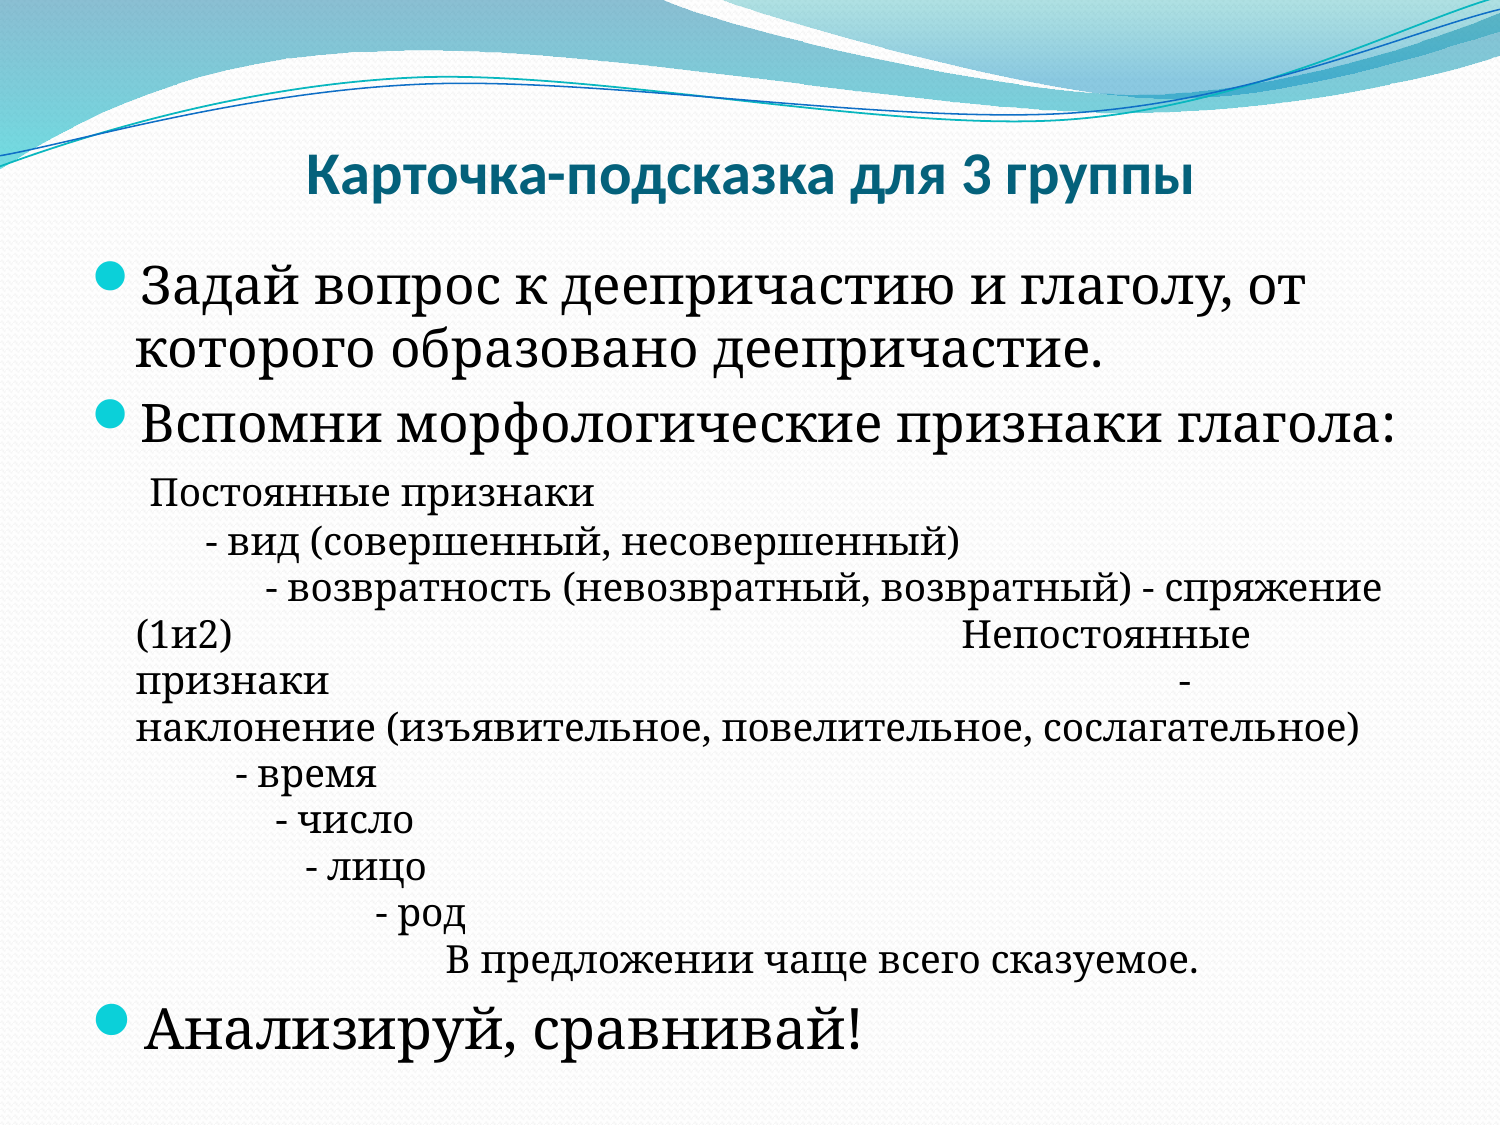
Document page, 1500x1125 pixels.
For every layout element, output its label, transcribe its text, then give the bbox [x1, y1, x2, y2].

list Задай вопрос к деепричастию и глаголу, от которого образовано деепричастие. Вспомни морфологические признаки глагола: Постоянные признаки - вид (совершенный, несовершенный) - возвратность (невозвратный, возвратный) - спряжение (1и2) Непостоянные признаки - наклонение (изъявительное, повелительное, сослагательное) - время - число - лицо - род В предложении чаще всего сказуемое. Анализируй, сравнивай! [76, 243, 1427, 1102]
title Карточка-подсказка для 3 группы [76, 125, 1427, 207]
